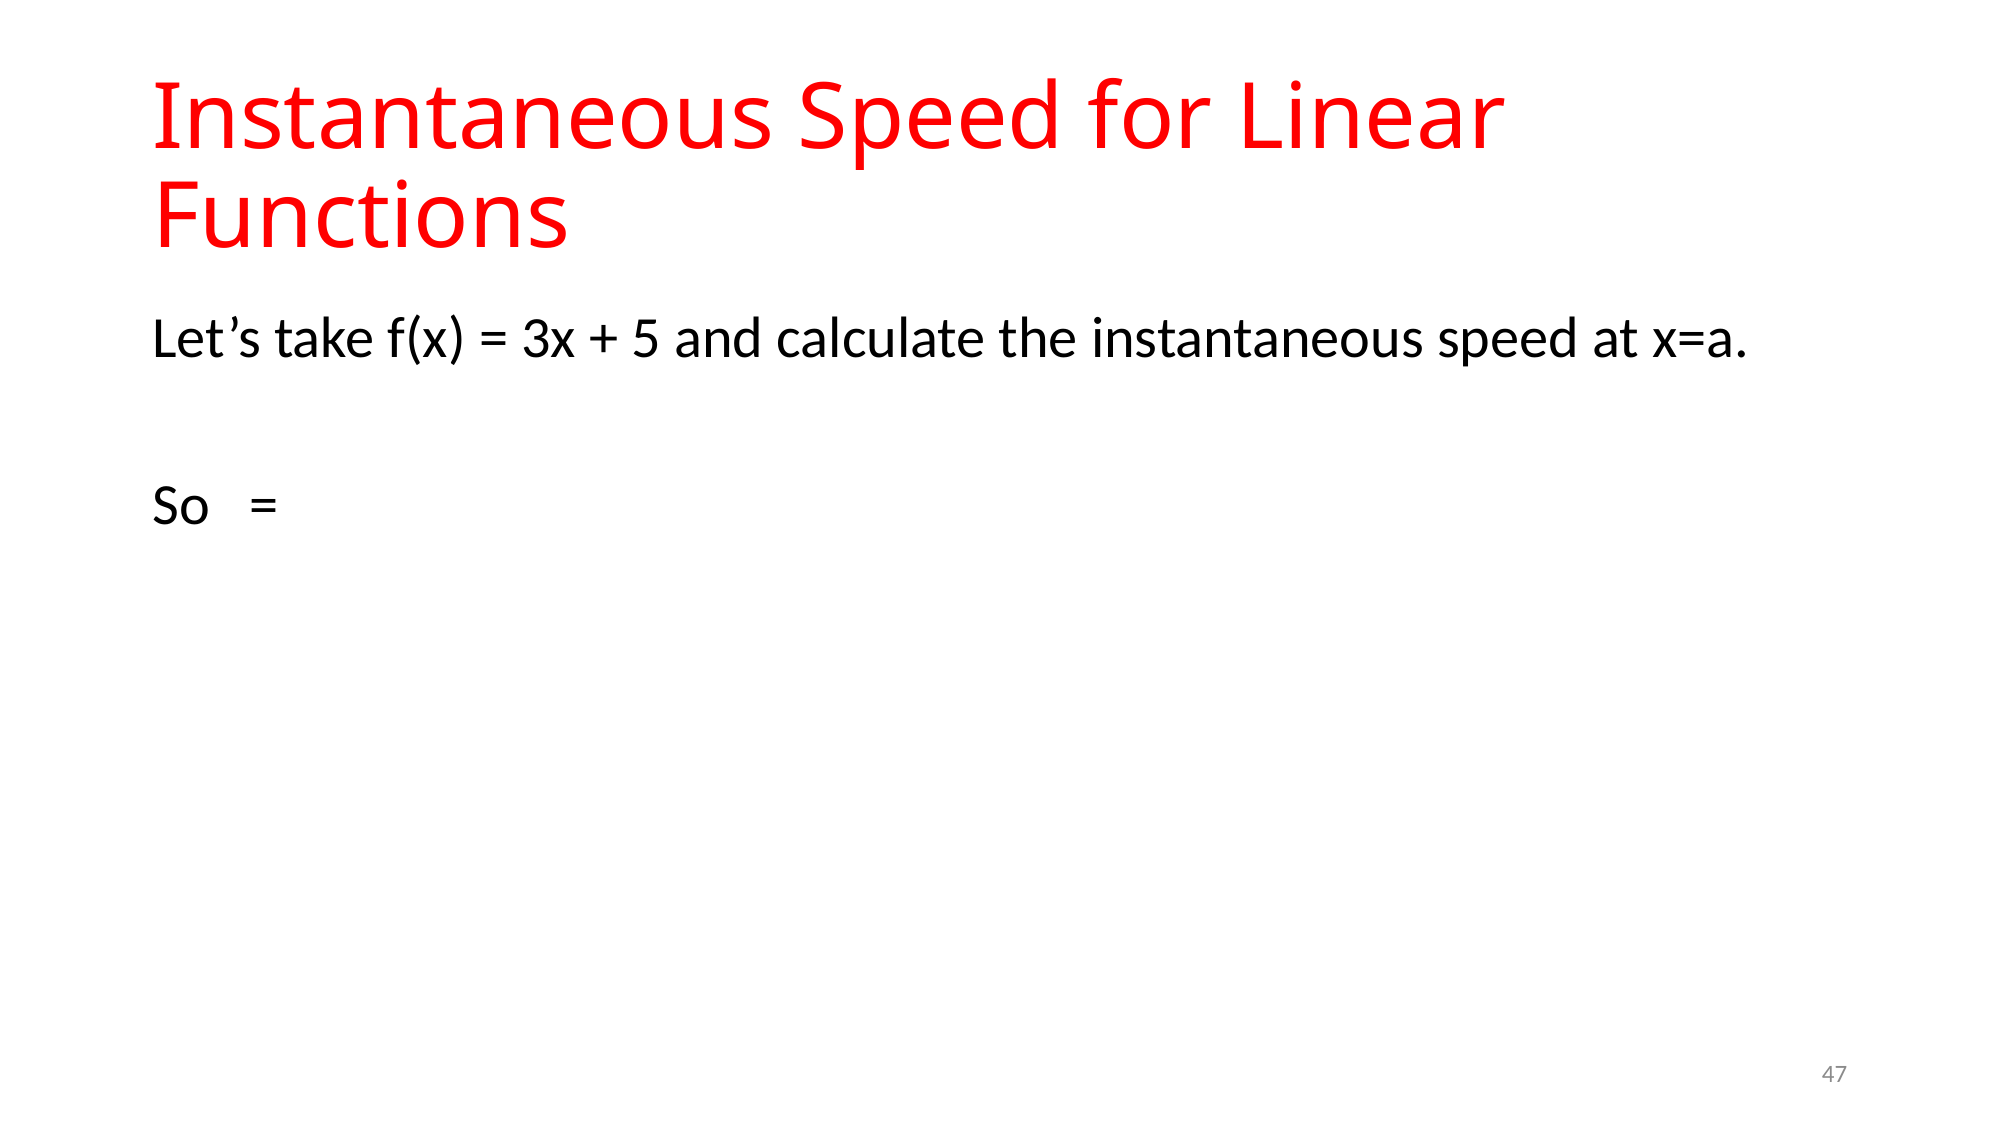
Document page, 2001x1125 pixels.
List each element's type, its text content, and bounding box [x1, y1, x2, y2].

title Instantaneous Speed for Linear Functions [137, 59, 1863, 278]
slide_number 47 [1412, 1042, 1863, 1103]
